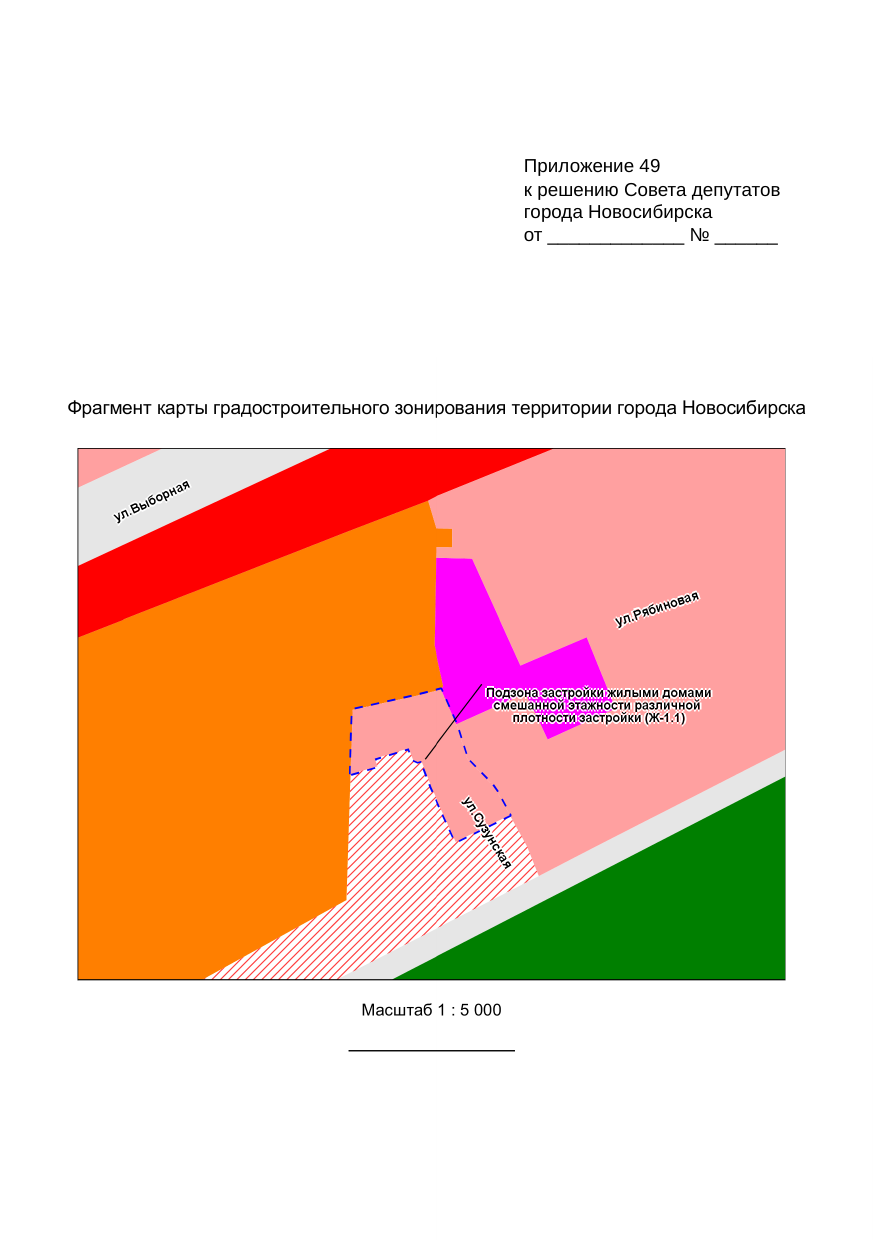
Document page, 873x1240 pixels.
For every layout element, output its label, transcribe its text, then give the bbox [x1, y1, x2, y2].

text_box Приложение 49 [523, 153, 711, 177]
text_box к решению Совета депутатов города Новосибирска от _____________ № ______ [523, 177, 791, 246]
picture [0, 356, 873, 1240]
